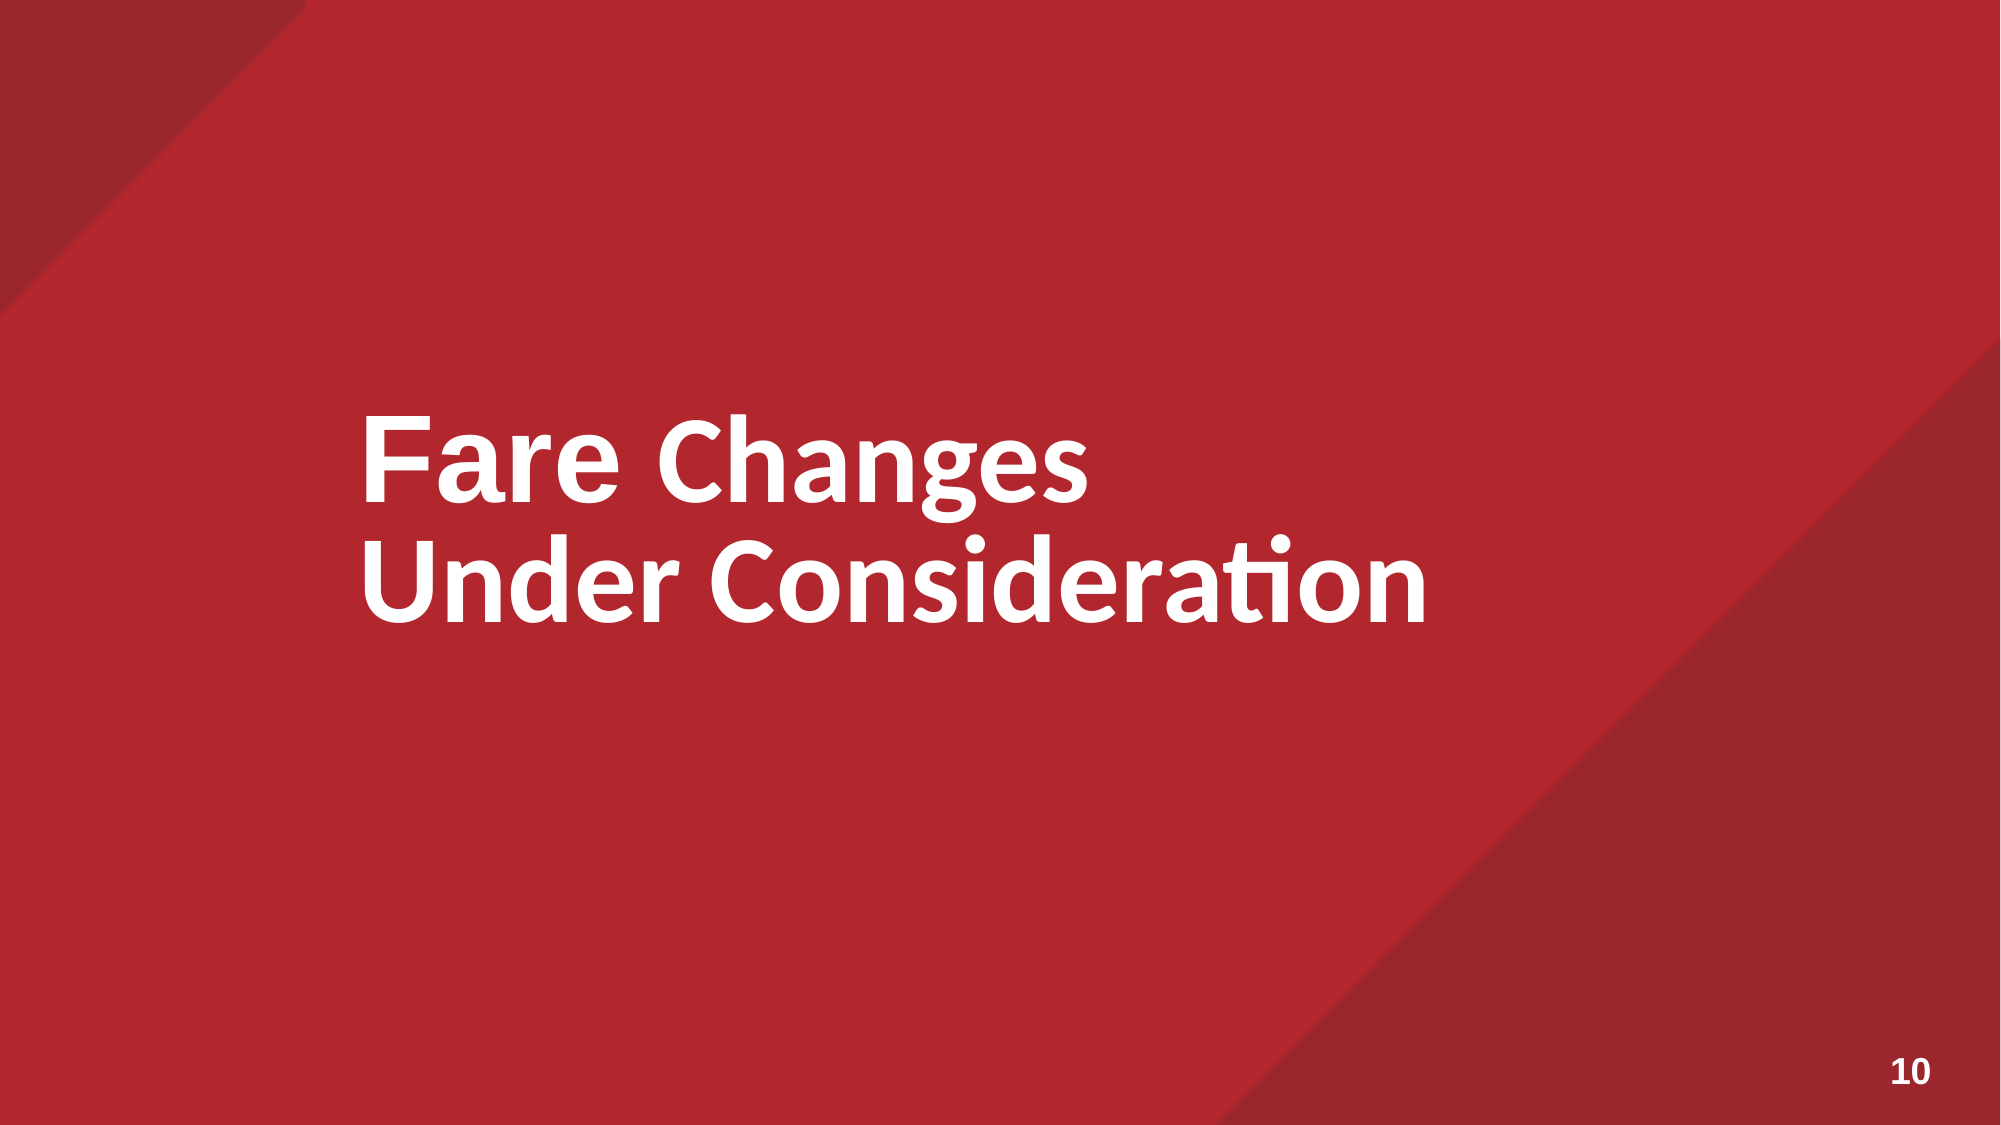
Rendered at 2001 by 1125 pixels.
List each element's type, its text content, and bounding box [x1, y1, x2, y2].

text_box Fare Changes Under Consideration [358, 370, 1641, 684]
